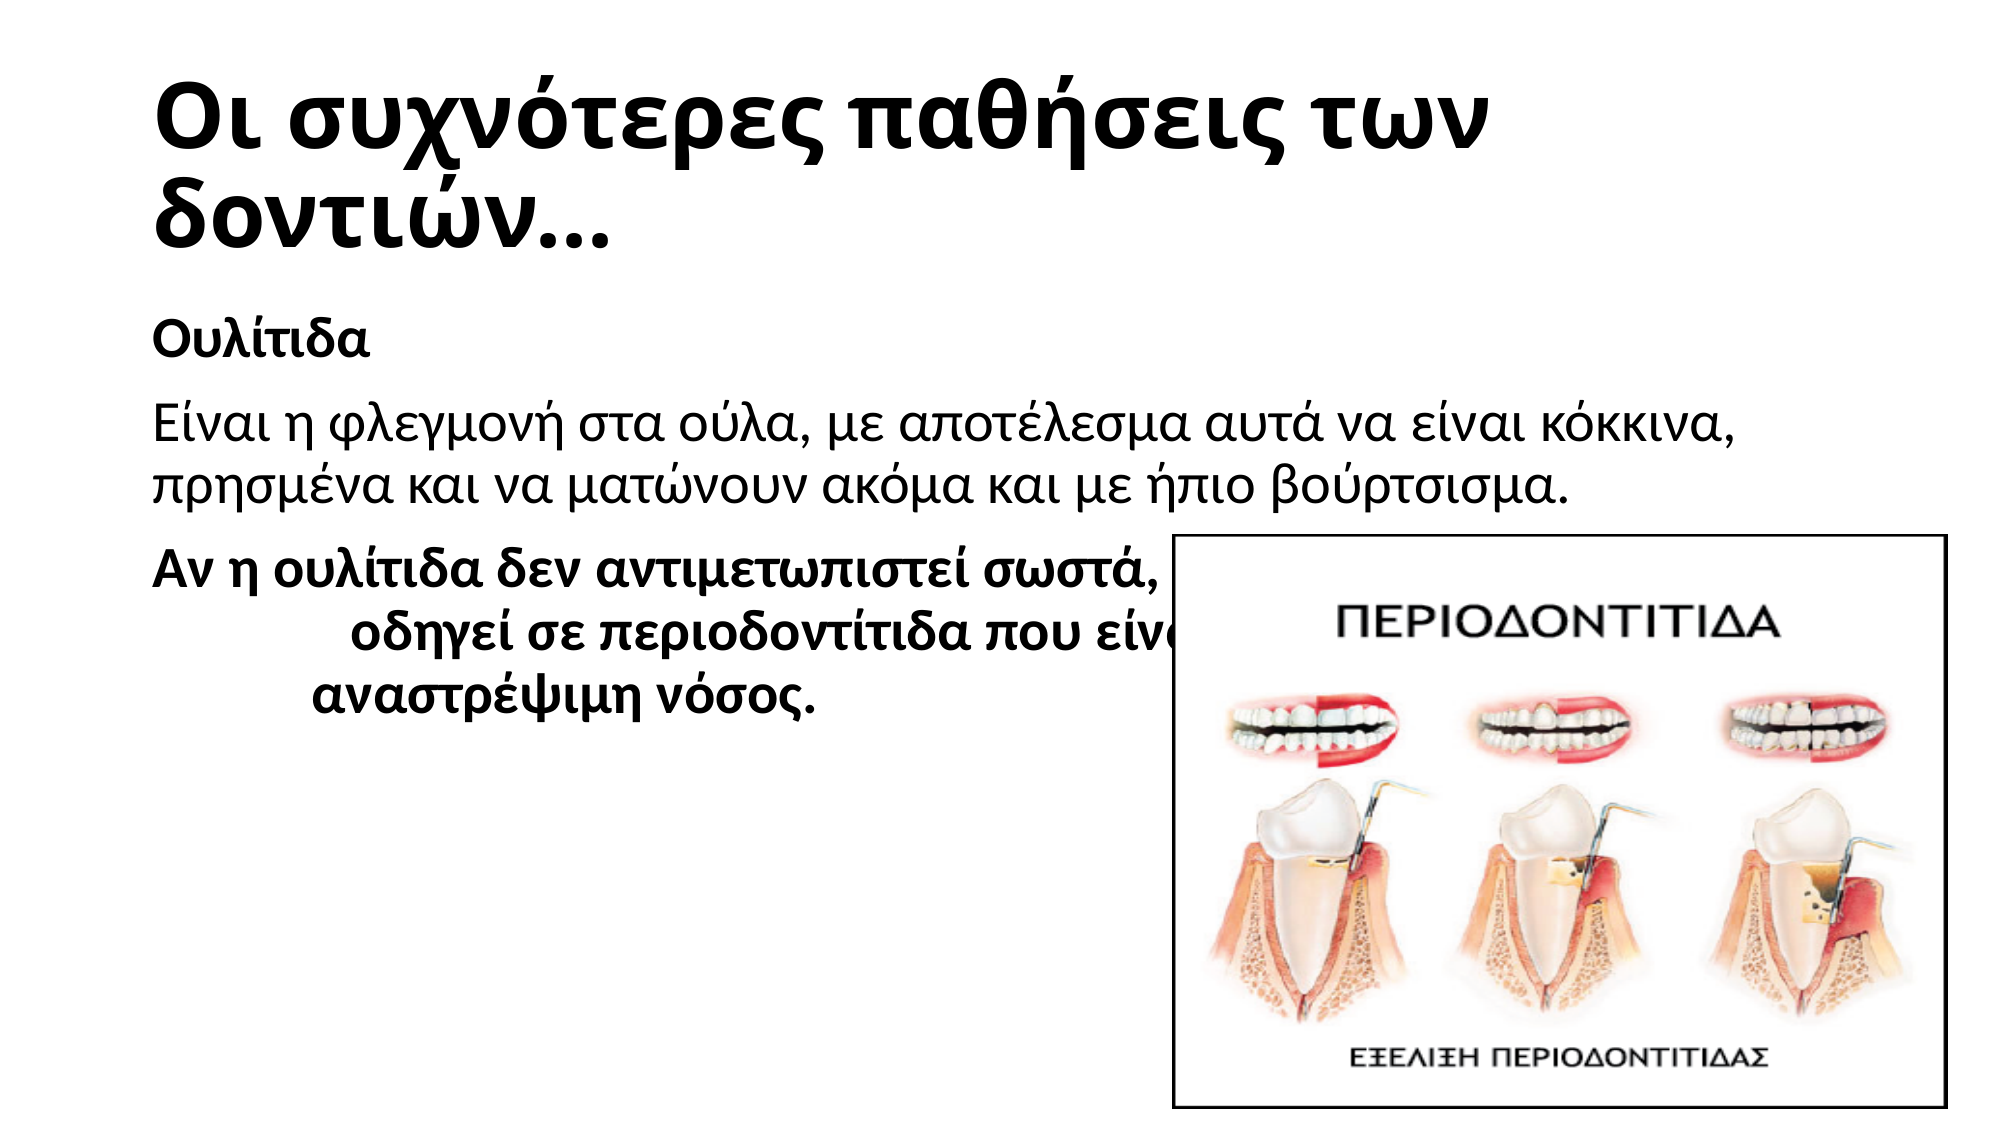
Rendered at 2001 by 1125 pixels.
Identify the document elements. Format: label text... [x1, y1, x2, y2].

list Ουλίτιδα Είναι η φλεγμονή στα ούλα, με αποτέλεσμα αυτά να είναι κόκκινα, πρησμένα και να ματώνουν ακόμα και με ήπιο βούρτσισμα. Αν η ουλίτιδα δεν αντιμετωπιστεί σωστά, οδηγεί σε περιοδοντίτιδα που είναι μη αναστρέψιμη νόσος. [137, 299, 1863, 1014]
picture [1172, 534, 1948, 1109]
title Οι συχνότερες παθήσεις των δοντιών... [137, 59, 1863, 278]
